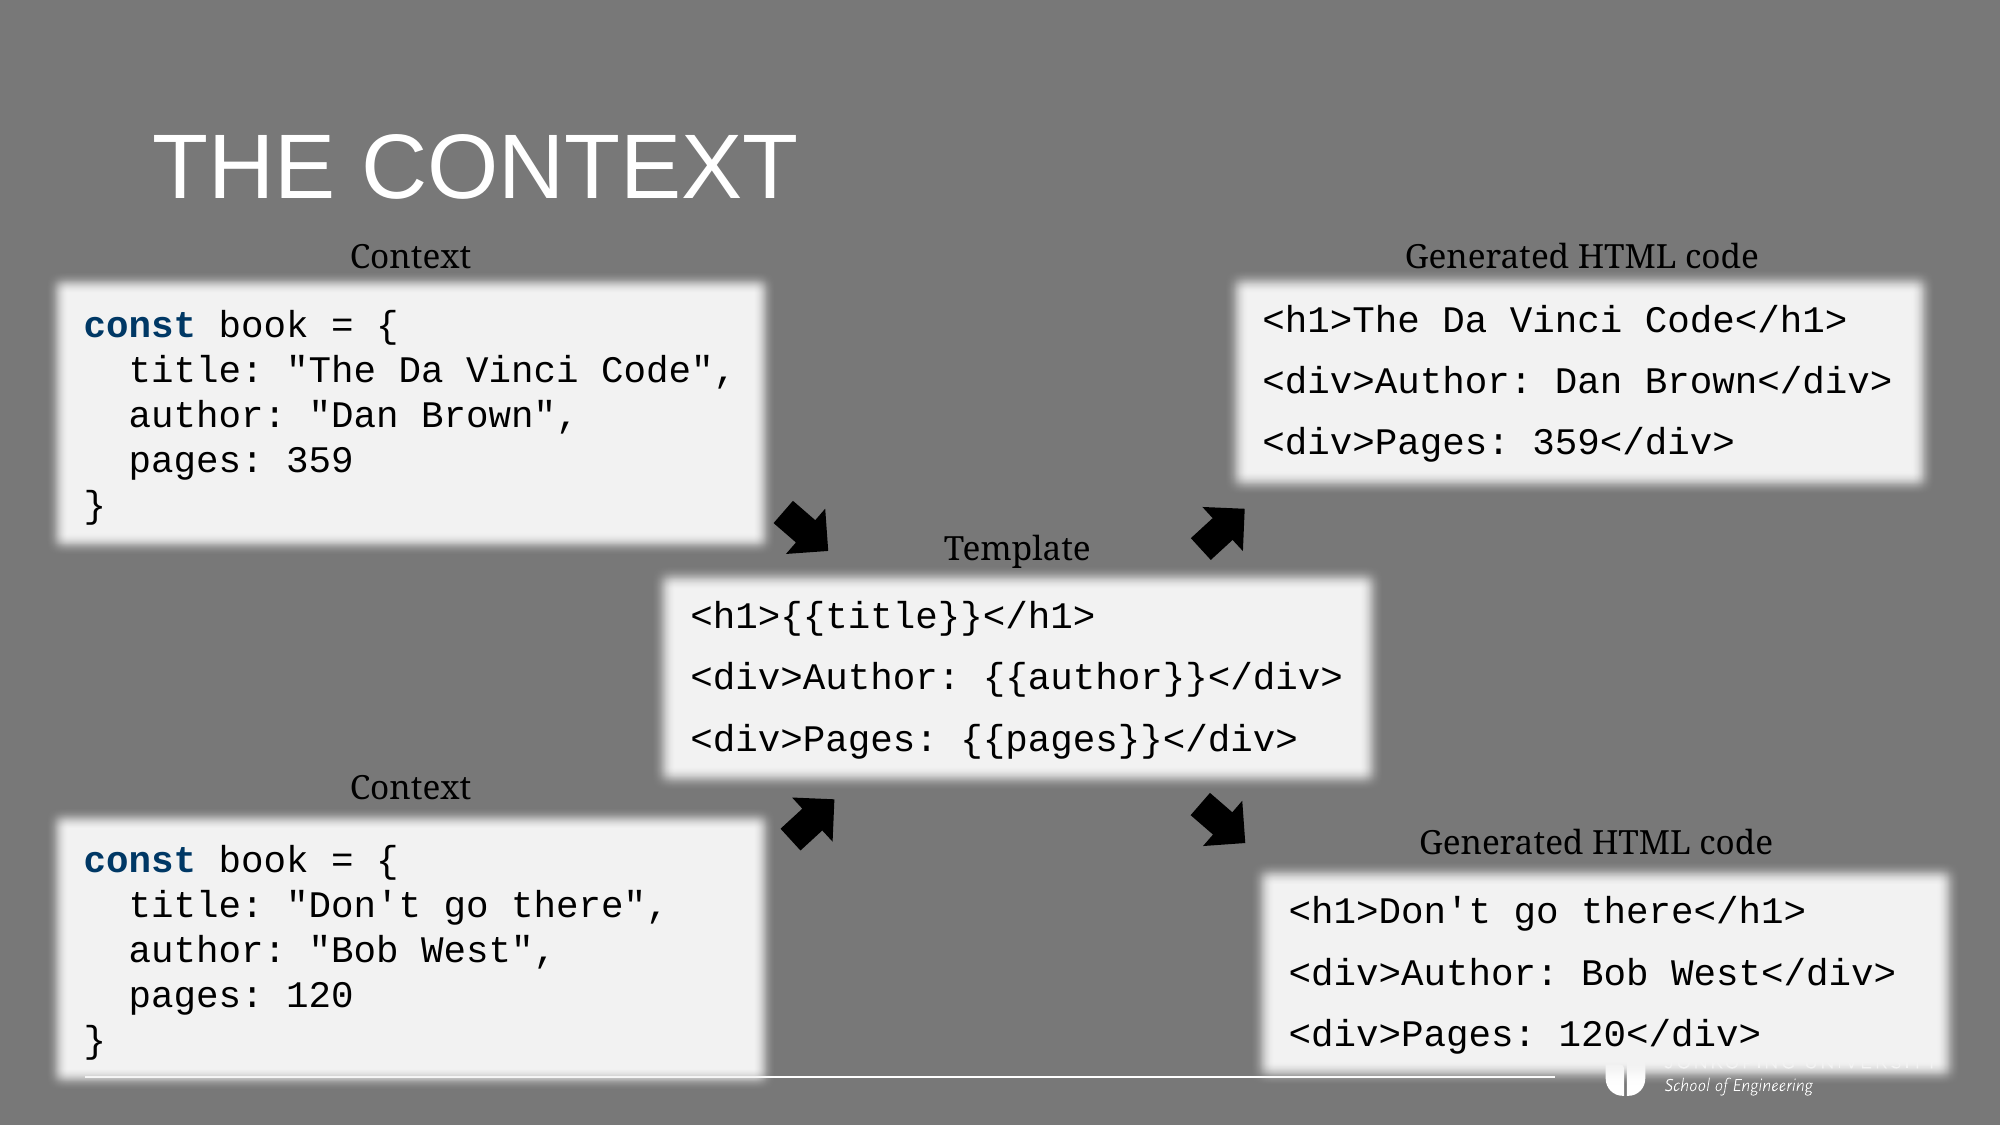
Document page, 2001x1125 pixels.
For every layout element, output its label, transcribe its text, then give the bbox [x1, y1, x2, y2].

text_box [780, 797, 835, 851]
title The Context [137, 59, 1863, 278]
text_box const book = { title: "Don't go there", author: "Bob West", pages: 120 } [68, 828, 753, 1068]
text_box <h1>Don't go there</h1> <div>Author: Bob West</div> <div>Pages: 120</div> [1273, 884, 1937, 1063]
text_box const book = { title: "The Da Vinci Code", author: "Dan Brown", pages: 359 } [68, 292, 753, 533]
text_box [773, 500, 829, 554]
text_box <h1>{{title}}</h1> <div>Author: {{author}}</div> <div>Pages: {{pages}}</div> [675, 588, 1360, 767]
text_box [1190, 506, 1245, 560]
text_box Template [675, 524, 1360, 576]
text_box Context [68, 232, 753, 274]
text_box <h1>The Da Vinci Code</h1> <div>Author: Dan Brown</div> <div>Pages: 359</div> [1247, 292, 1911, 471]
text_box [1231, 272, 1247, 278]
text_box Context [68, 763, 753, 815]
text_box [1190, 792, 1246, 847]
text_box Generated HTML code [1247, 232, 1918, 284]
text_box Generated HTML code [1261, 818, 1932, 870]
